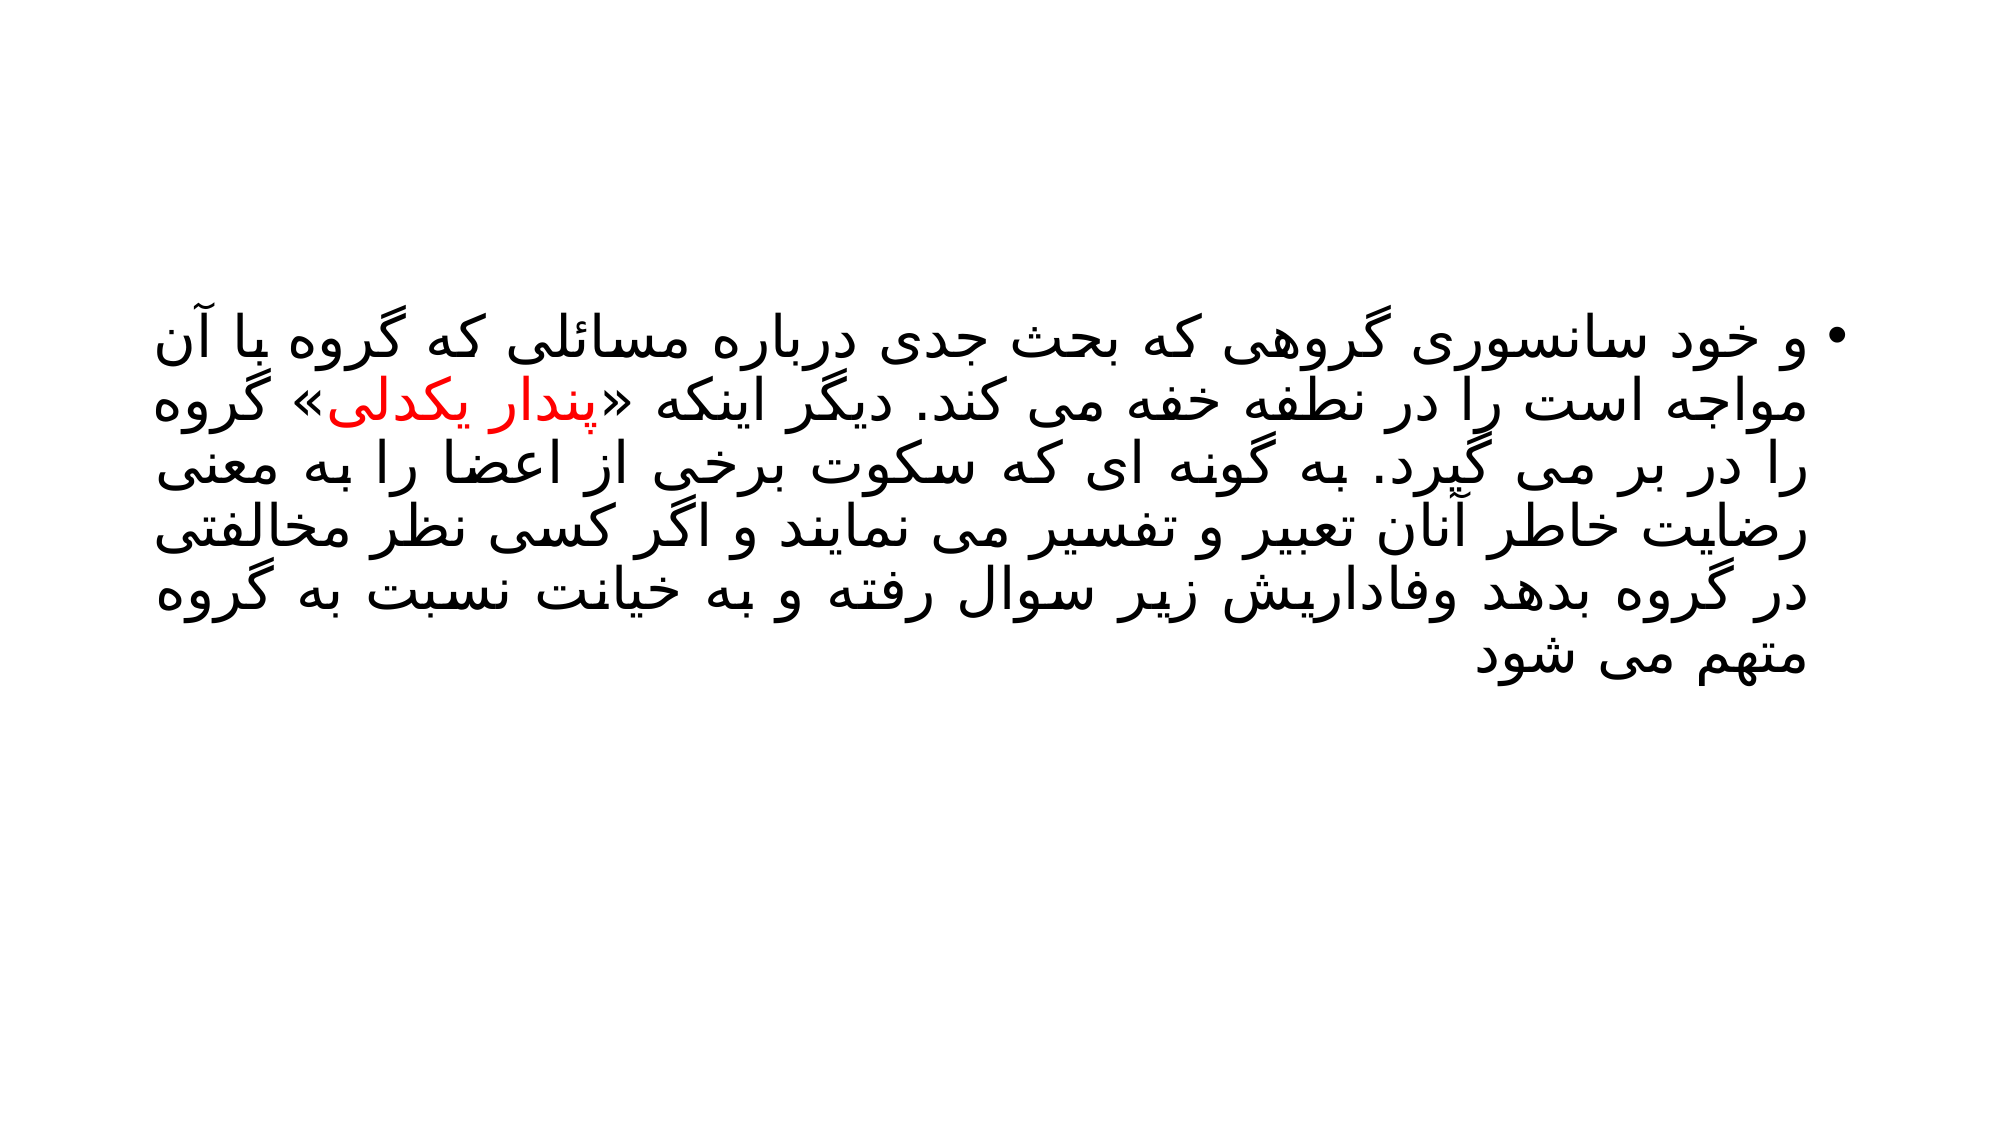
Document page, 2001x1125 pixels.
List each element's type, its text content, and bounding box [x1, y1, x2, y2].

list و خود سانسوری گروهی که بحث جدی درباره مسائلی که گروه با آن مواجه است را در نطفه خفه می کند. دیگر اینکه «پندار یکدلی» گروه را در بر می گیرد. به گونه ای که سکوت برخی از اعضا را به معنی رضایت خاطر آنان تعبیر و تفسیر می نمایند و اگر کسی نظر مخالفتی در گروه بدهد وفاداریش زیر سوال رفته و به خیانت نسبت به گروه متهم می شود [137, 299, 1863, 1014]
